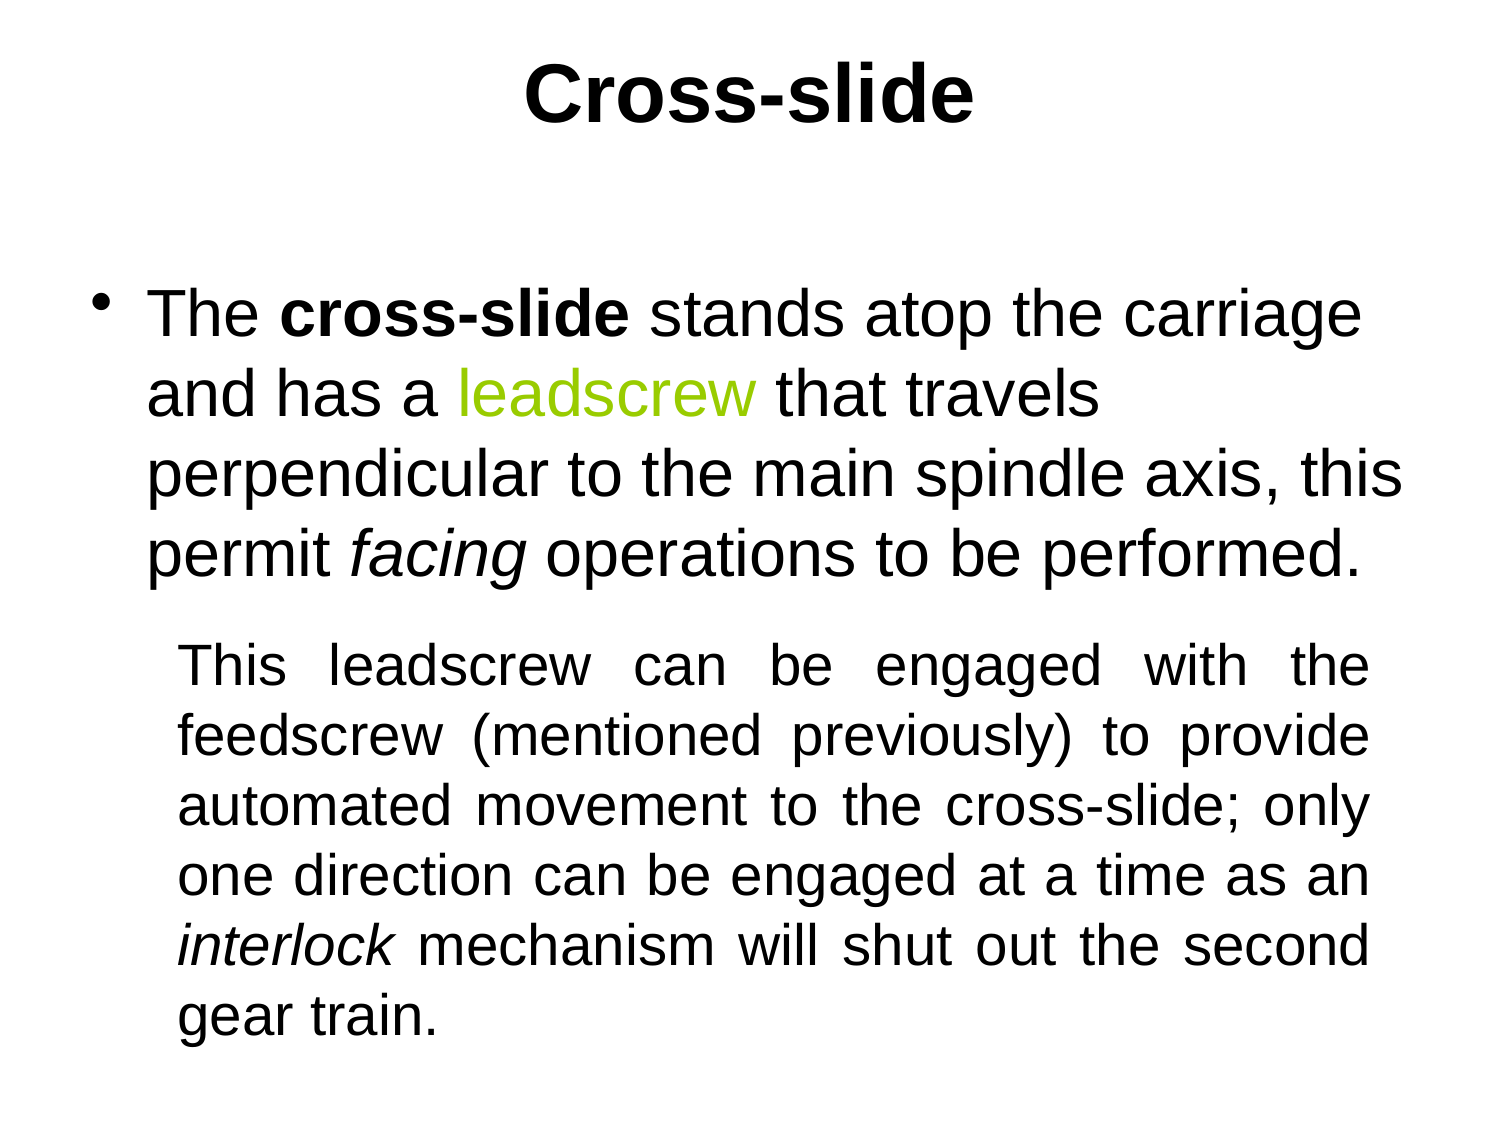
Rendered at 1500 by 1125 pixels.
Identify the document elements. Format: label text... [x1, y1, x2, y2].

text_box This leadscrew can be engaged with the feedscrew (mentioned previously) to provide automated movement to the cross-slide; only one direction can be engaged at a time as an interlock mechanism will shut out the second gear train. [162, 620, 1388, 1055]
title Cross-slide [75, 45, 1425, 233]
list The cross-slide stands atop the carriage and has a leadscrew that travels perpendicular to the main spindle axis, this permit facing operations to be performed. [75, 262, 1425, 1005]
